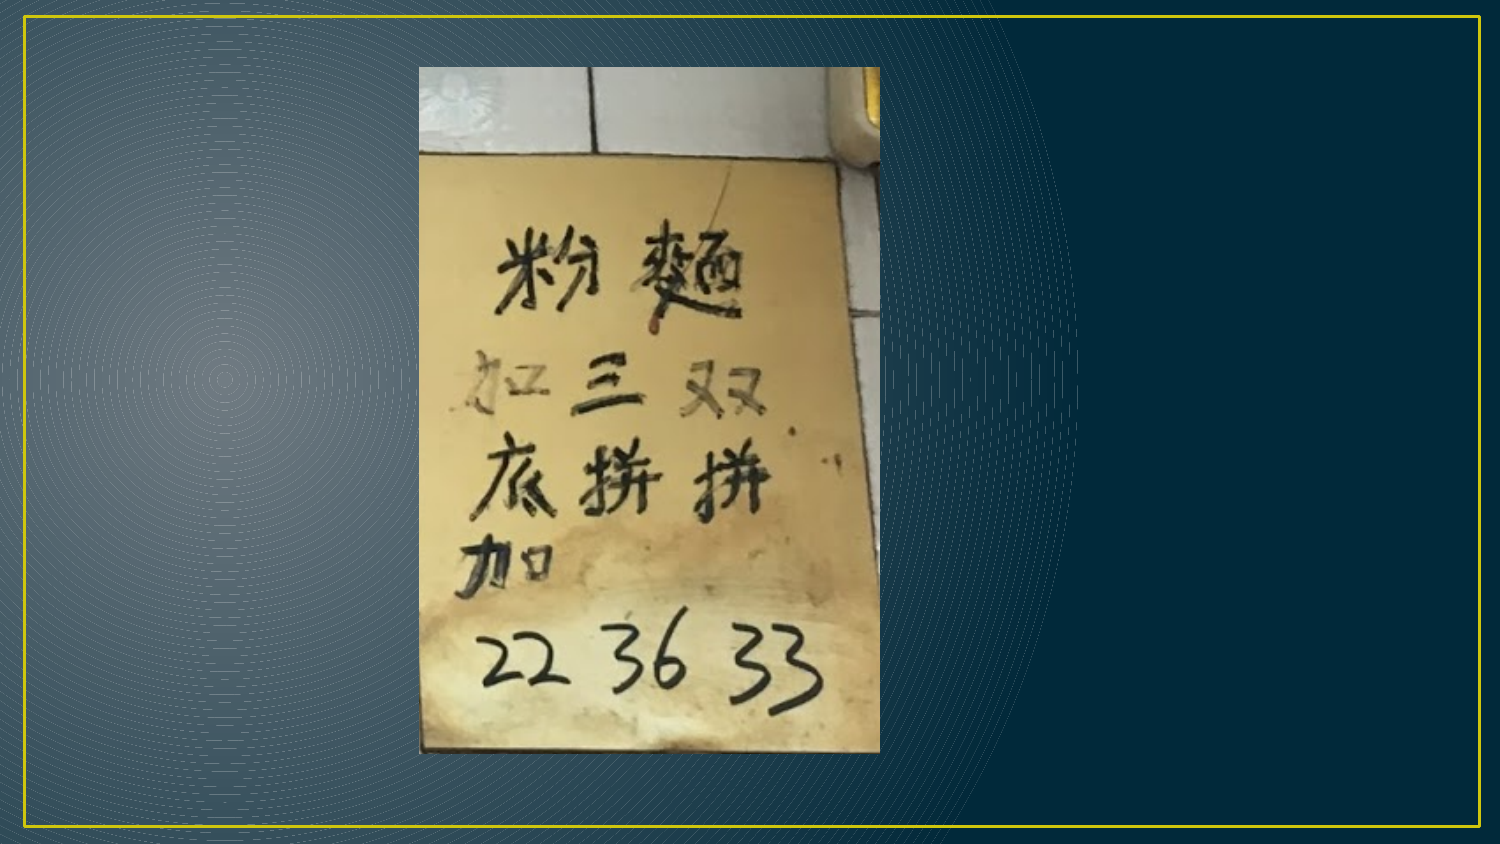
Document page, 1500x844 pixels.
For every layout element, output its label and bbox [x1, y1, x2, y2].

picture [418, 67, 881, 754]
